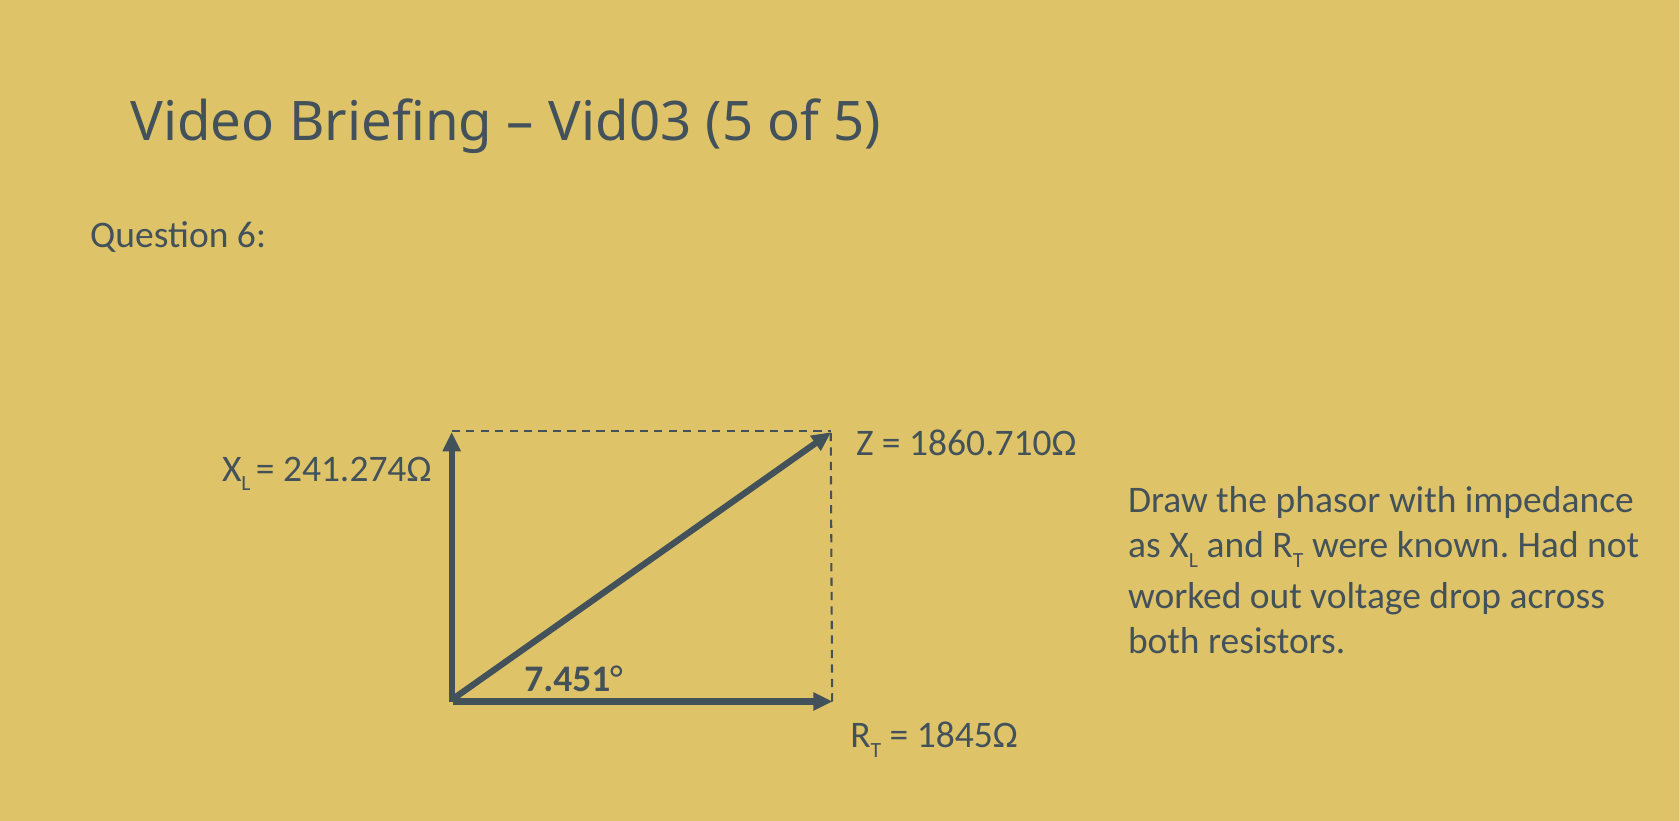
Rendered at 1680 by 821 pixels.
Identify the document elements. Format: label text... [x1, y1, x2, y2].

text_box Draw the phasor with impedance as XL and RT were known. Had not worked out voltage drop across both resistors. [1113, 467, 1658, 669]
text_box Question 6: [75, 202, 1658, 263]
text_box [204, 410, 1094, 764]
title Video Briefing – Vid03 (5 of 5) [115, 43, 1565, 202]
